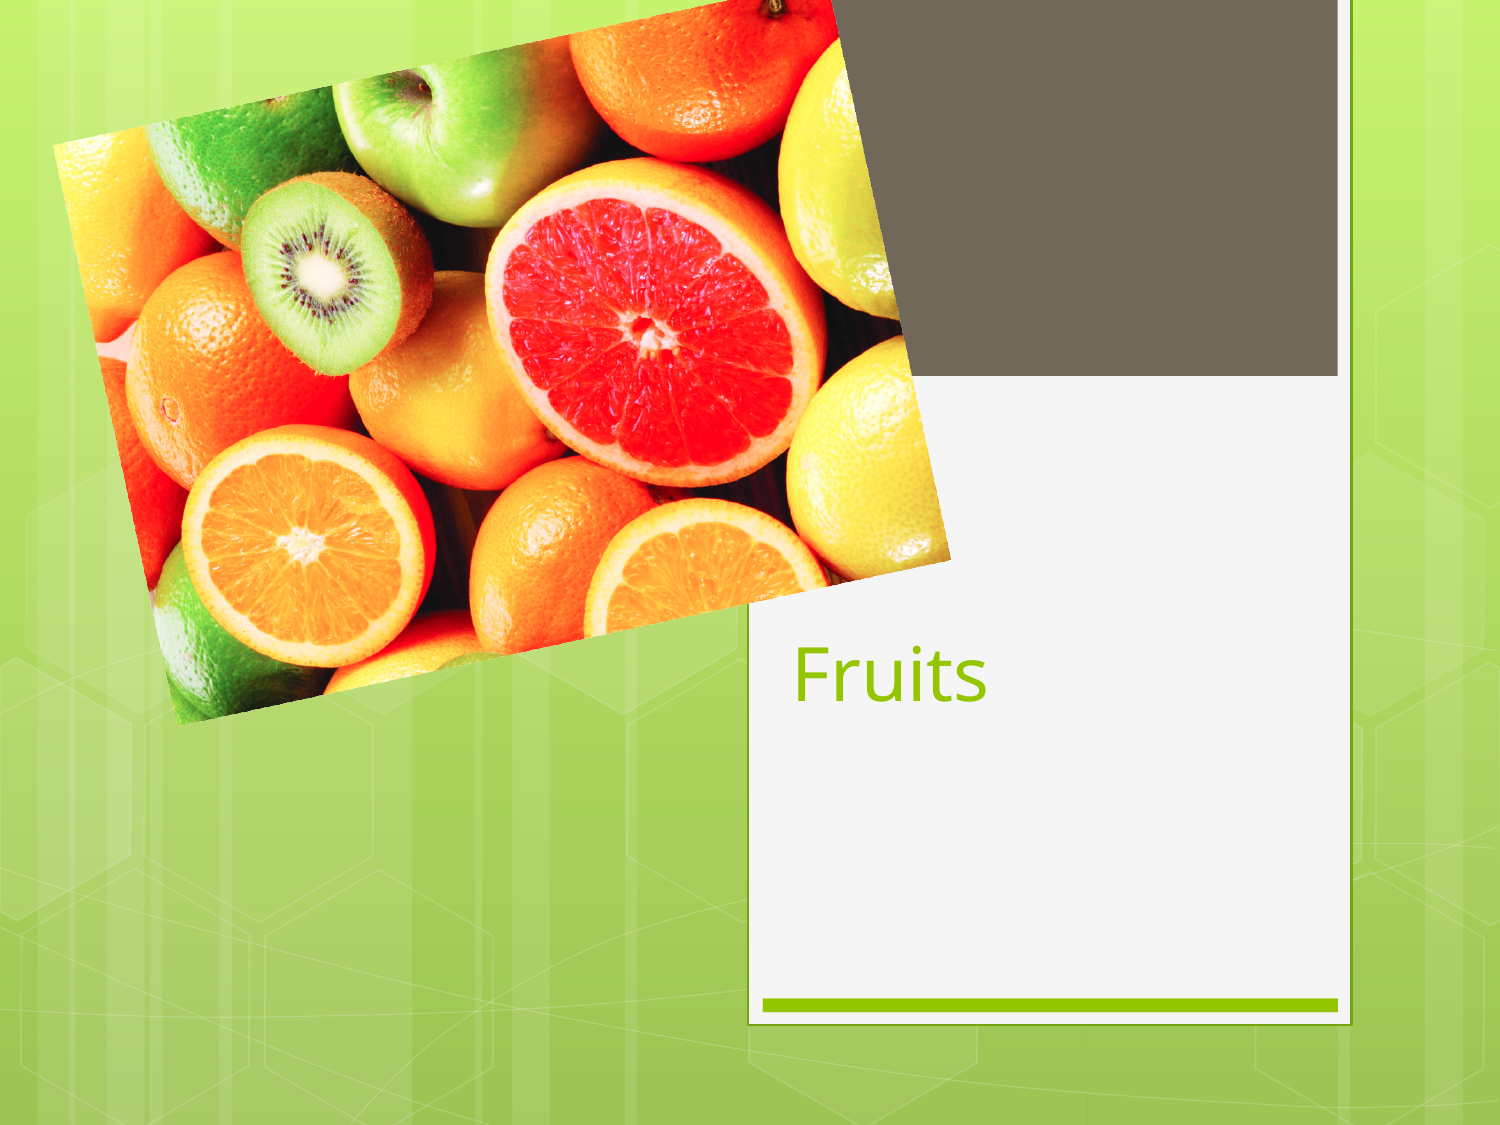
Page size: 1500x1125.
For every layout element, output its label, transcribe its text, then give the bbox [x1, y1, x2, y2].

picture [54, 0, 951, 725]
title Fruits [776, 444, 1320, 724]
